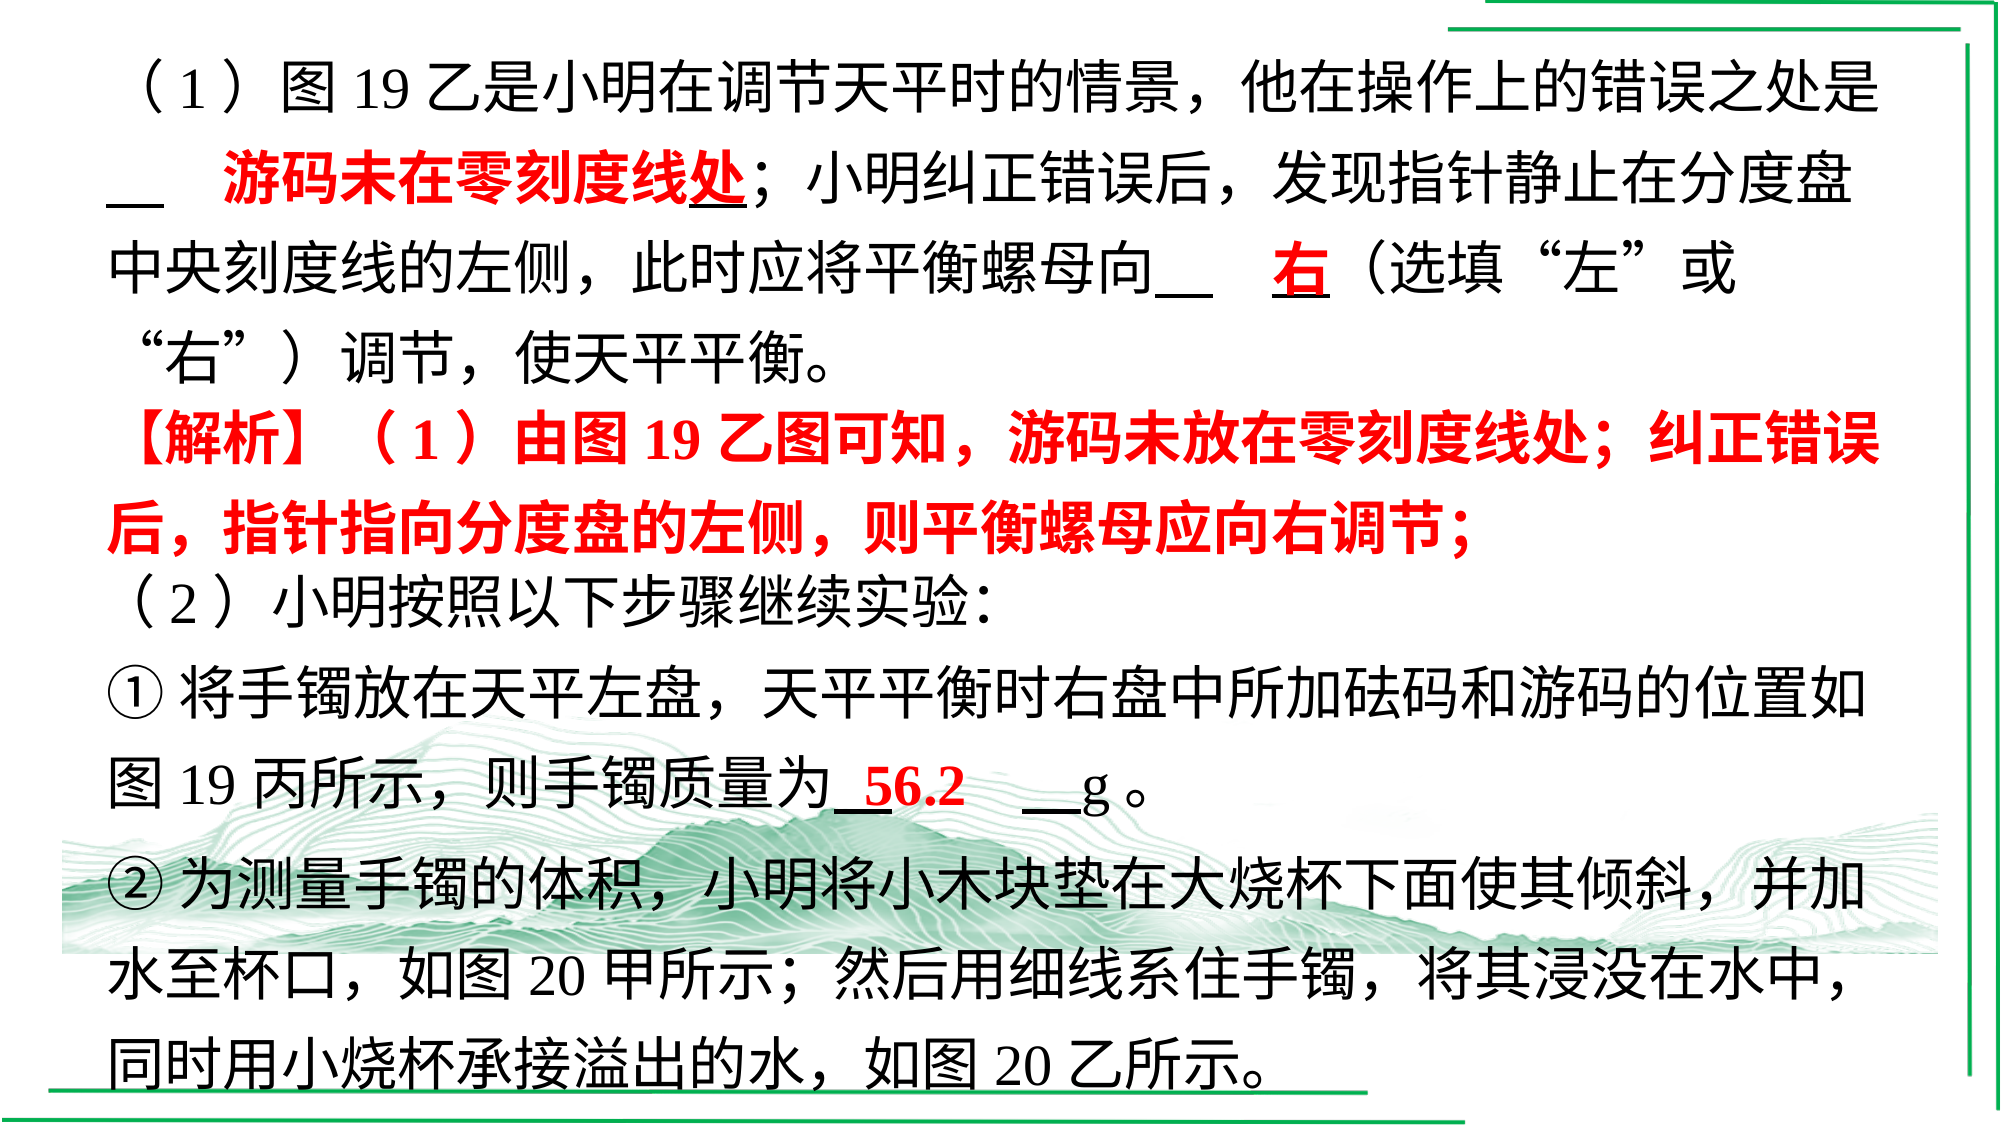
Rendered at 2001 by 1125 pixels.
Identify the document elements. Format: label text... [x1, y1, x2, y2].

picture [0, 0, 2001, 1125]
text_box （1）图19乙是小明在调节天平时的情景，他在操作上的错误之处是 游码未在零刻度线处 ⁠；小明纠正错误后，发现指针静止在分度盘中央刻度线的左侧，此时应将平衡螺母向 右 ⁠（选填“左”或“右”）调节，使天平平衡。 [106, 30, 1894, 380]
text_box 【解析】（1）由图19乙图可知，游码未放在零刻度线处；纠正错误后，指针指向分度盘的左侧，则平衡螺母应向右调节； [106, 380, 1894, 562]
text_box ①将手镯放在天平左盘，天平平衡时右盘中所加砝码和游码的位置如图19丙所示，则手镯质量为 56.2 ⁠g。 [106, 636, 1894, 817]
text_box （2）小明按照以下步骤继续实验： [97, 544, 1029, 635]
text_box 游码未在零刻度线处 [208, 113, 766, 221]
text_box ②为测量手镯的体积，小明将小木块垫在大烧杯下面使其倾斜，并加水至杯口，如图20甲所示；然后用细线系住手镯，将其浸没在水中，同时用小烧杯承接溢出的水，如图20乙所示。 [106, 826, 1894, 1098]
text_box 右 [1258, 204, 1347, 312]
text_box 56.2 [849, 719, 982, 818]
